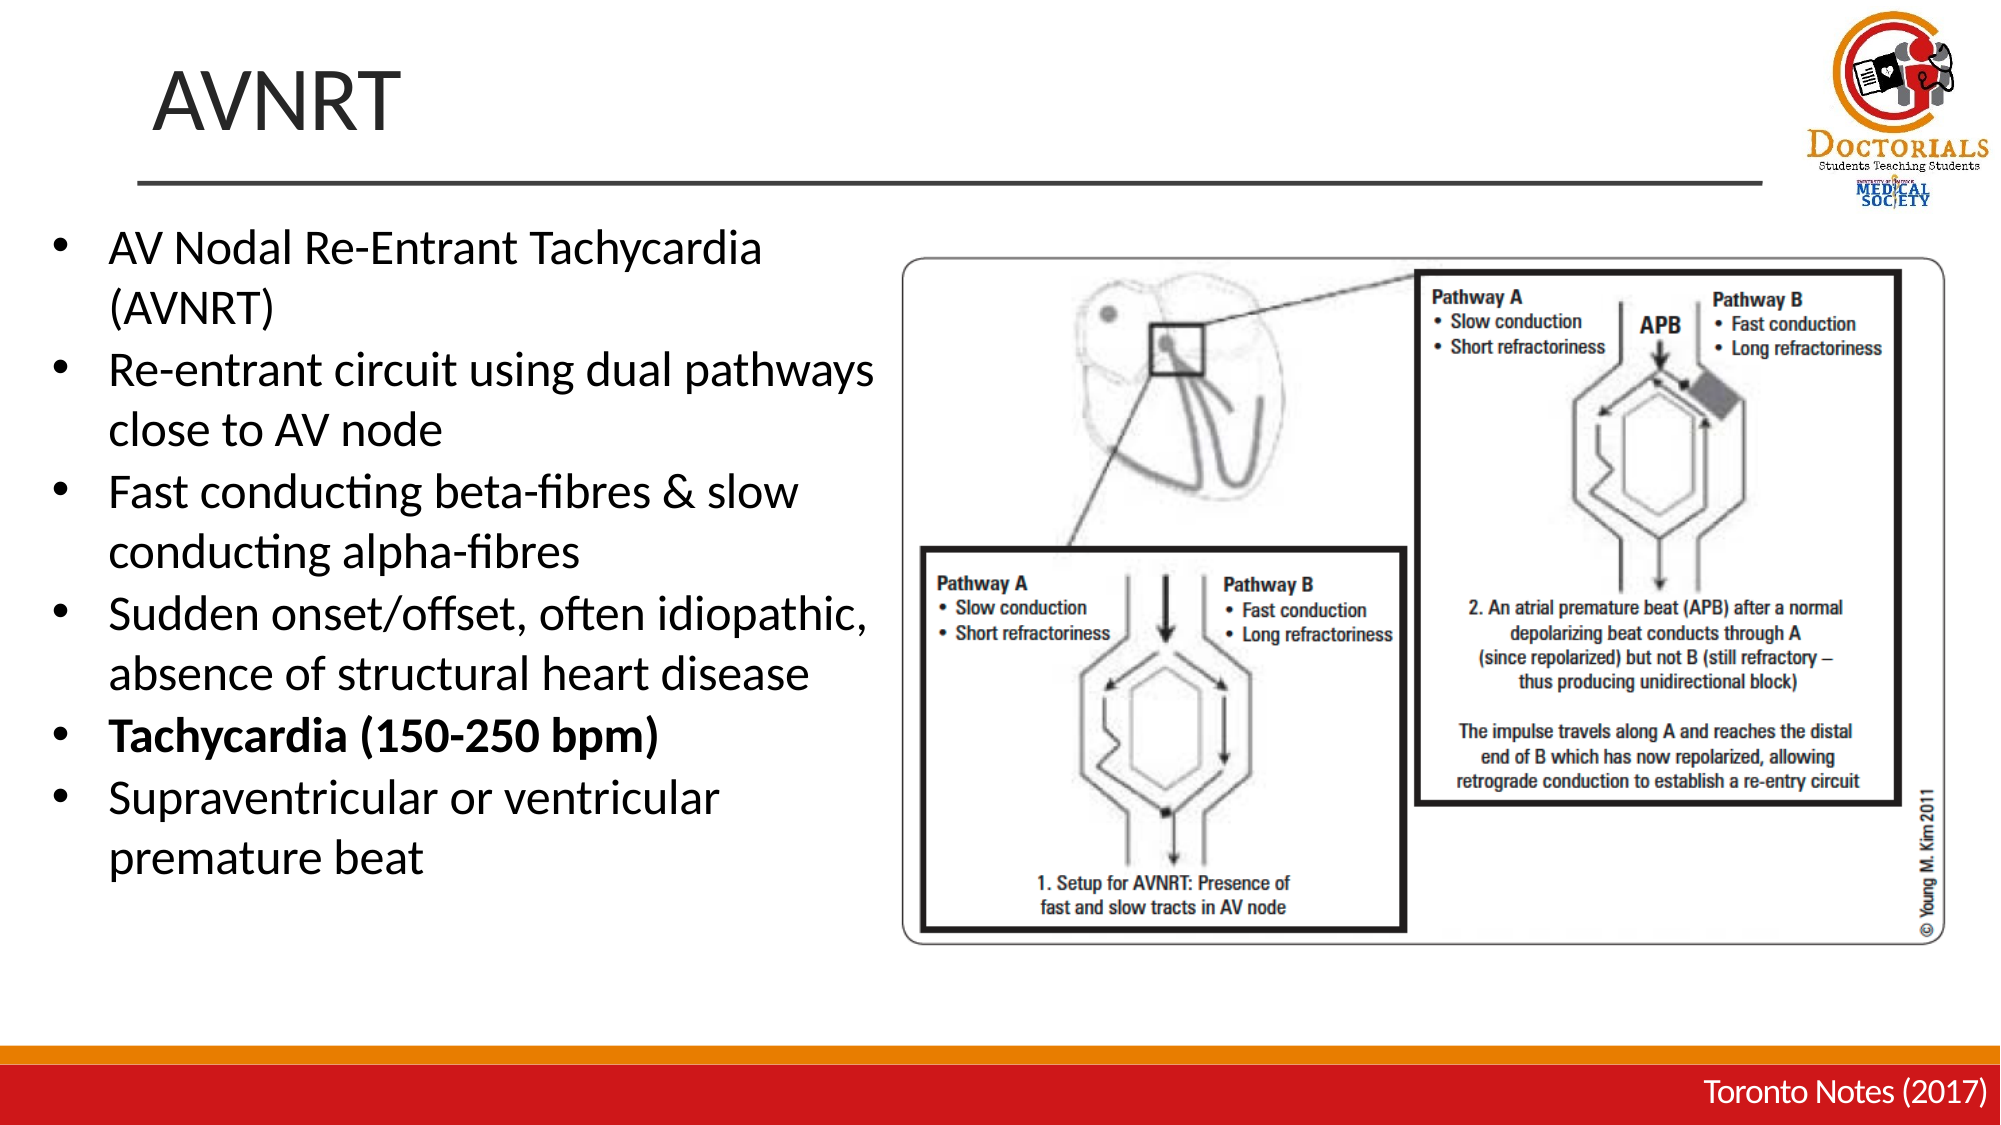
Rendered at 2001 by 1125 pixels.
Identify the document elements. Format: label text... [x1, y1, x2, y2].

picture [1801, 6, 1995, 214]
text_box Toronto Notes (2017) [1701, 1068, 2000, 1111]
title AVNRT [150, 36, 1875, 227]
picture [890, 248, 1952, 953]
text_box AV Nodal Re-Entrant Tachycardia (AVNRT) Re-entrant circuit using dual pathways close to AV node Fast conducting beta-fibres & slow conducting alpha-fibres Sudden onset/offset, often idiopathic, absence of structural heart disease Tachycardia (150-250 bpm) Supraventricular or ventricular premature beat [50, 212, 925, 885]
